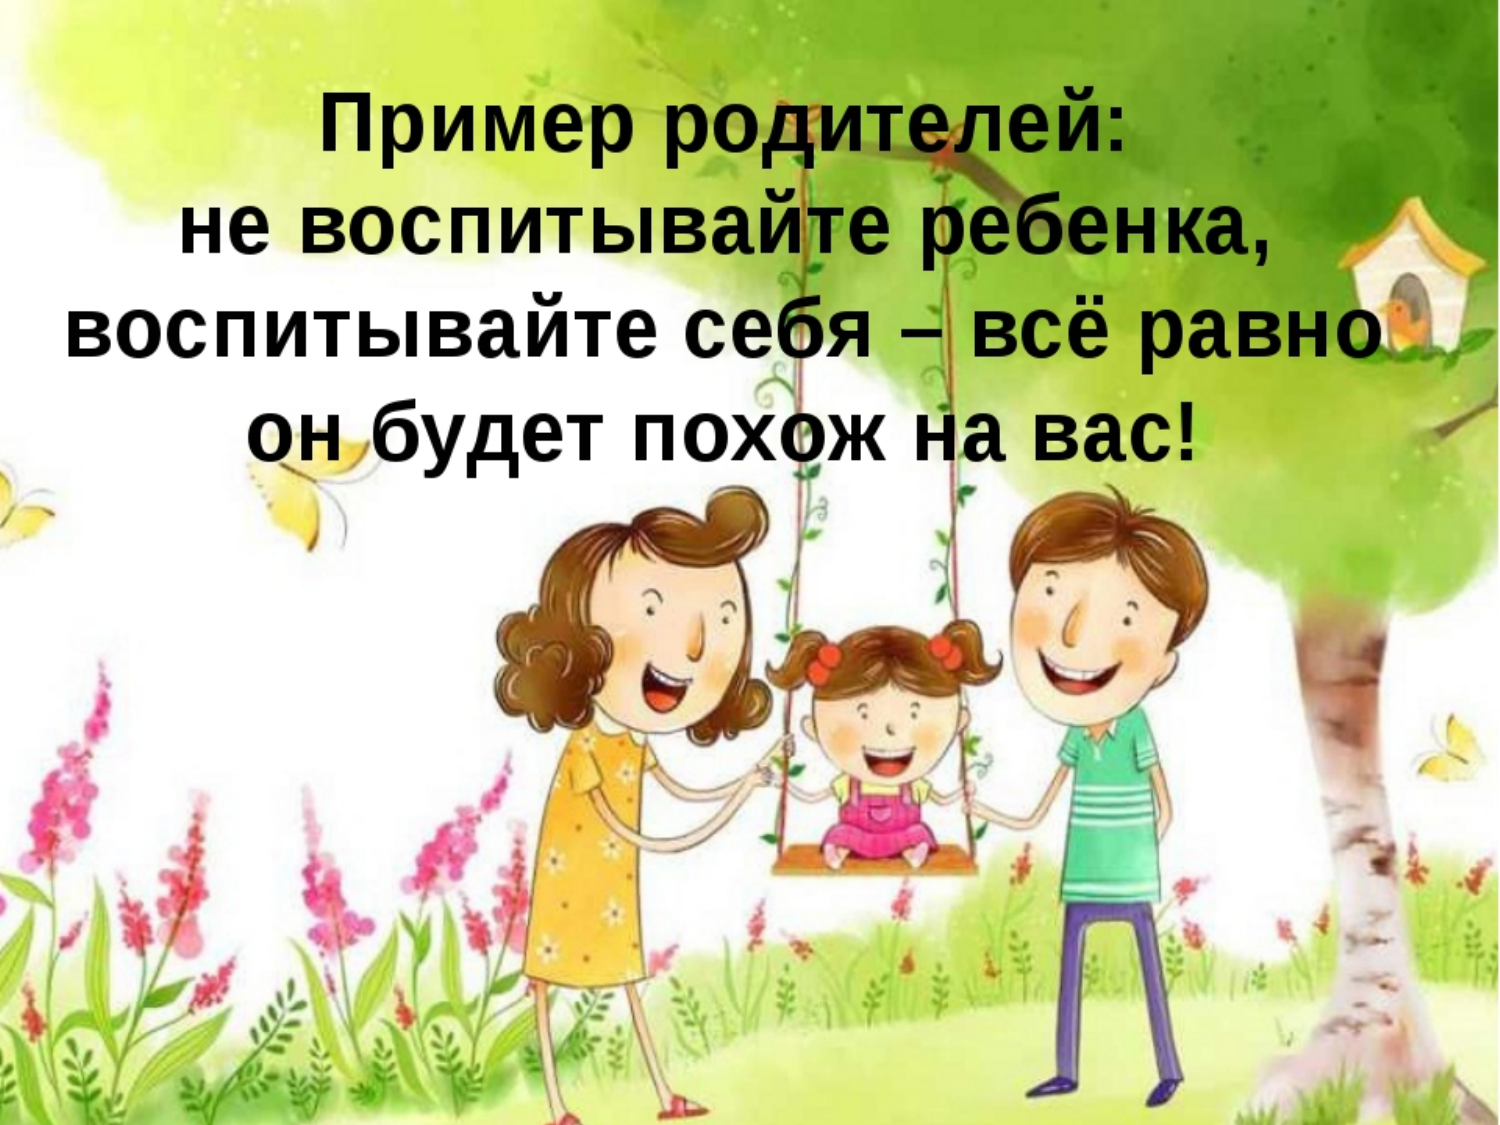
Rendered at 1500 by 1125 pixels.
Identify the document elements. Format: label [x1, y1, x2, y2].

list [0, 0, 1500, 1125]
